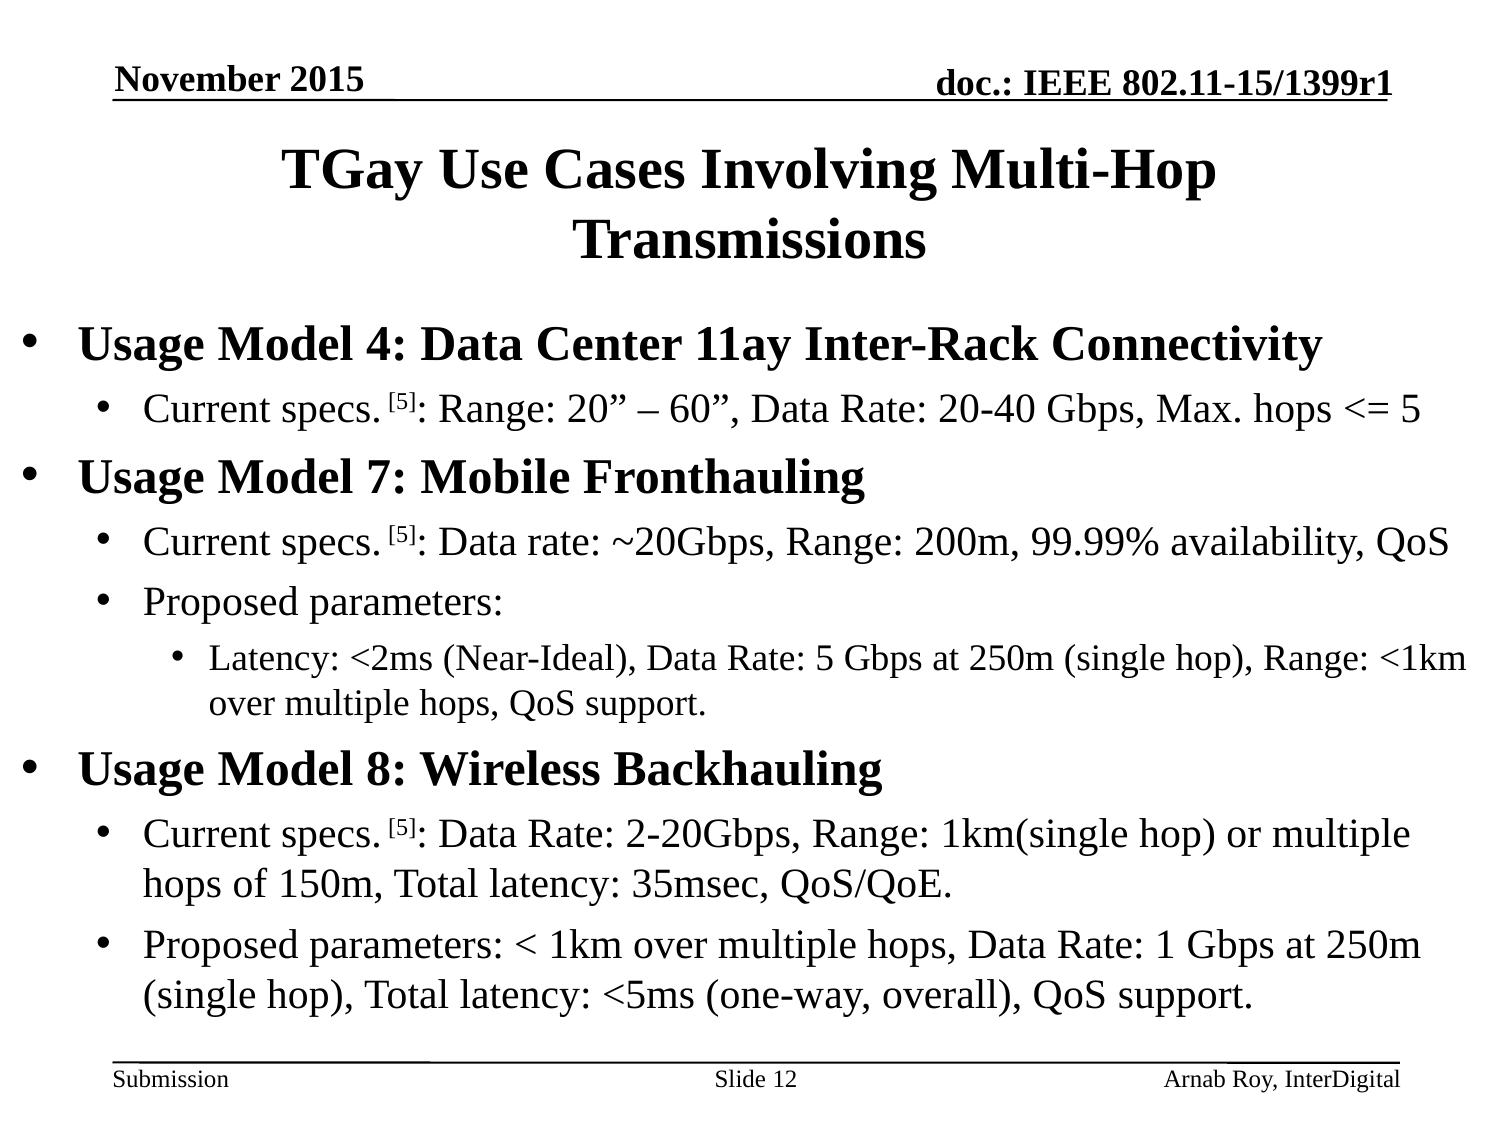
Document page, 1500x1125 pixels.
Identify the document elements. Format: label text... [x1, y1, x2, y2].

slide_number Slide 12 [712, 1061, 800, 1123]
title TGay Use Cases Involving Multi-Hop Transmissions [112, 112, 1388, 288]
list Usage Model 4: Data Center 11ay Inter-Rack Connectivity Current specs. [5]: Range: 20” – 60”, Data Rate: 20-40 Gbps, Max. hops <= 5 Usage Model 7: Mobile Fronthauling Current specs. [5]: Data rate: ~20Gbps, Range: 200m, 99.99% availability, QoS Proposed parameters: Latency: <2ms (Near-Ideal), Data Rate: 5 Gbps at 250m (single hop), Range: <1km over multiple hops, QoS support. Usage Model 8: Wireless Backhauling Current specs. [5]: Data Rate: 2-20Gbps, Range: 1km(single hop) or multiple hops of 150m, Total latency: 35msec, QoS/QoE. Proposed parameters: < 1km over multiple hops, Data Rate: 1 Gbps at 250m (single hop), Total latency: <5ms (one-way, overall), QoS support. [5, 302, 1489, 1025]
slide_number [114, 54, 423, 100]
footer Arnab Roy, InterDigital [878, 1061, 1402, 1093]
